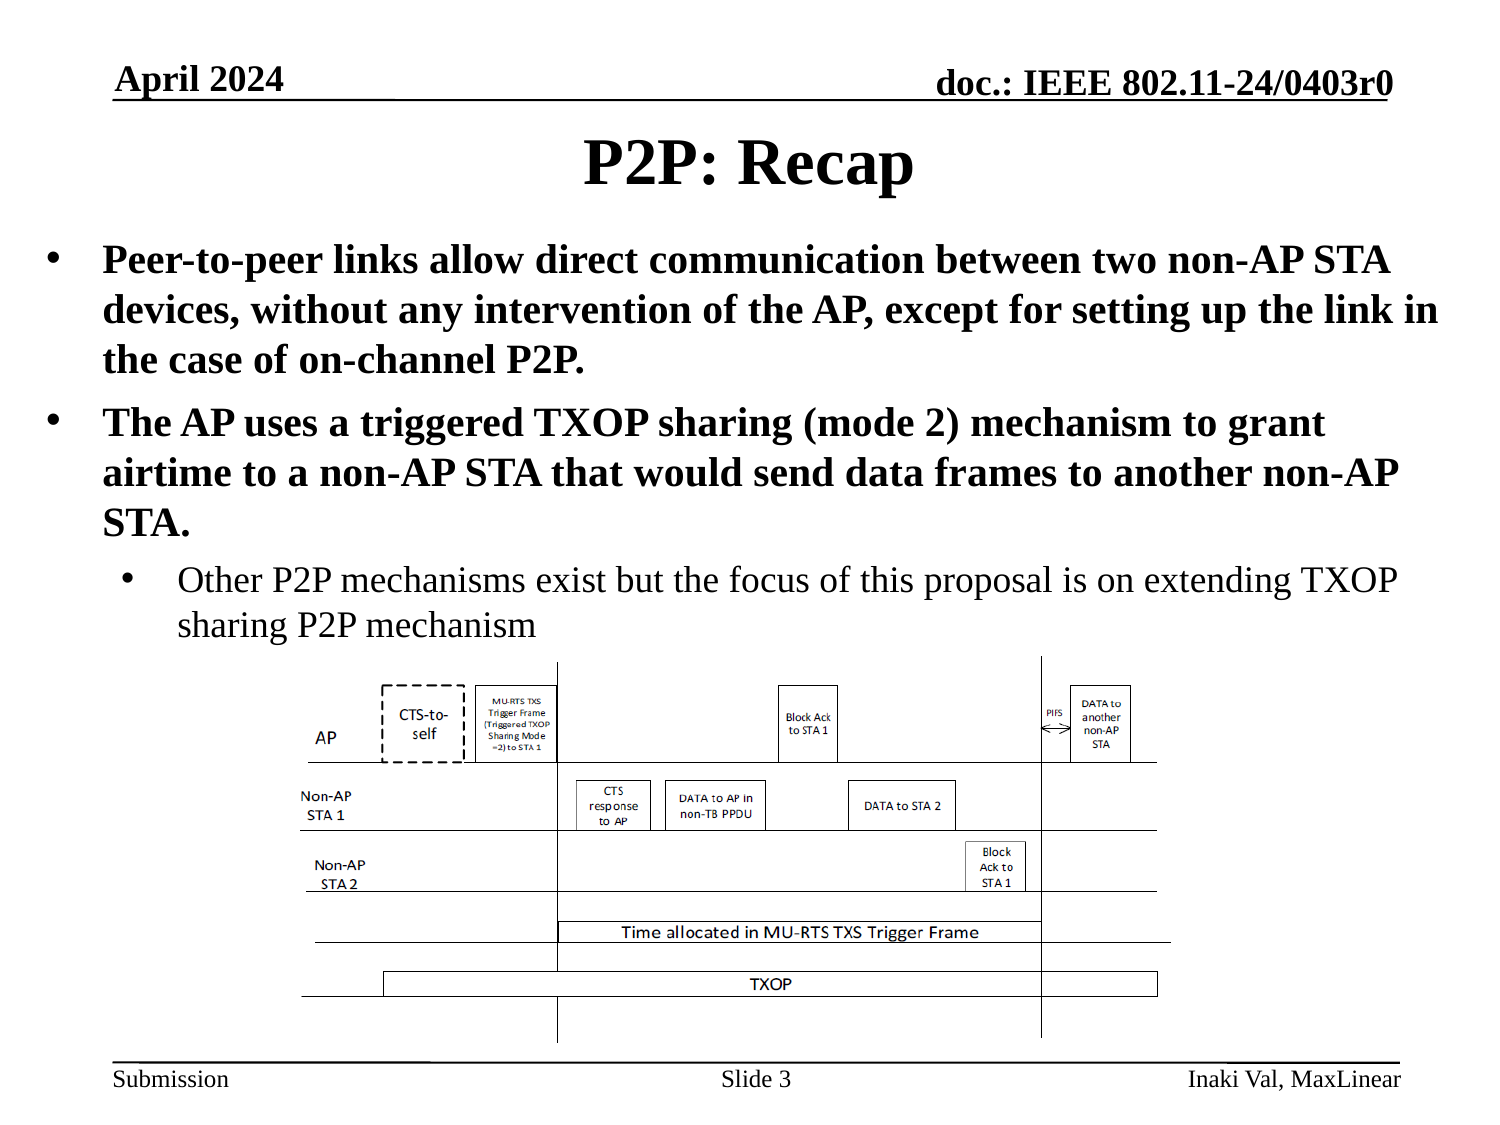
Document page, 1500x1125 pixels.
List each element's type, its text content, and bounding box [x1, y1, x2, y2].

list Peer-to-peer links allow direct communication between two non-AP STA devices, without any intervention of the AP, except for setting up the link in the case of on-channel P2P. The AP uses a triggered TXOP sharing (mode 2) mechanism to grant airtime to a non-AP STA that would send data frames to another non-AP STA. Other P2P mechanisms exist but the focus of this proposal is on extending TXOP sharing P2P mechanism [30, 224, 1457, 658]
slide_number Slide 3 [712, 1061, 800, 1123]
picture [256, 656, 1171, 1051]
footer Inaki Val, MaxLinear [878, 1061, 1402, 1093]
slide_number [114, 54, 423, 100]
title P2P: Recap [112, 70, 1388, 224]
